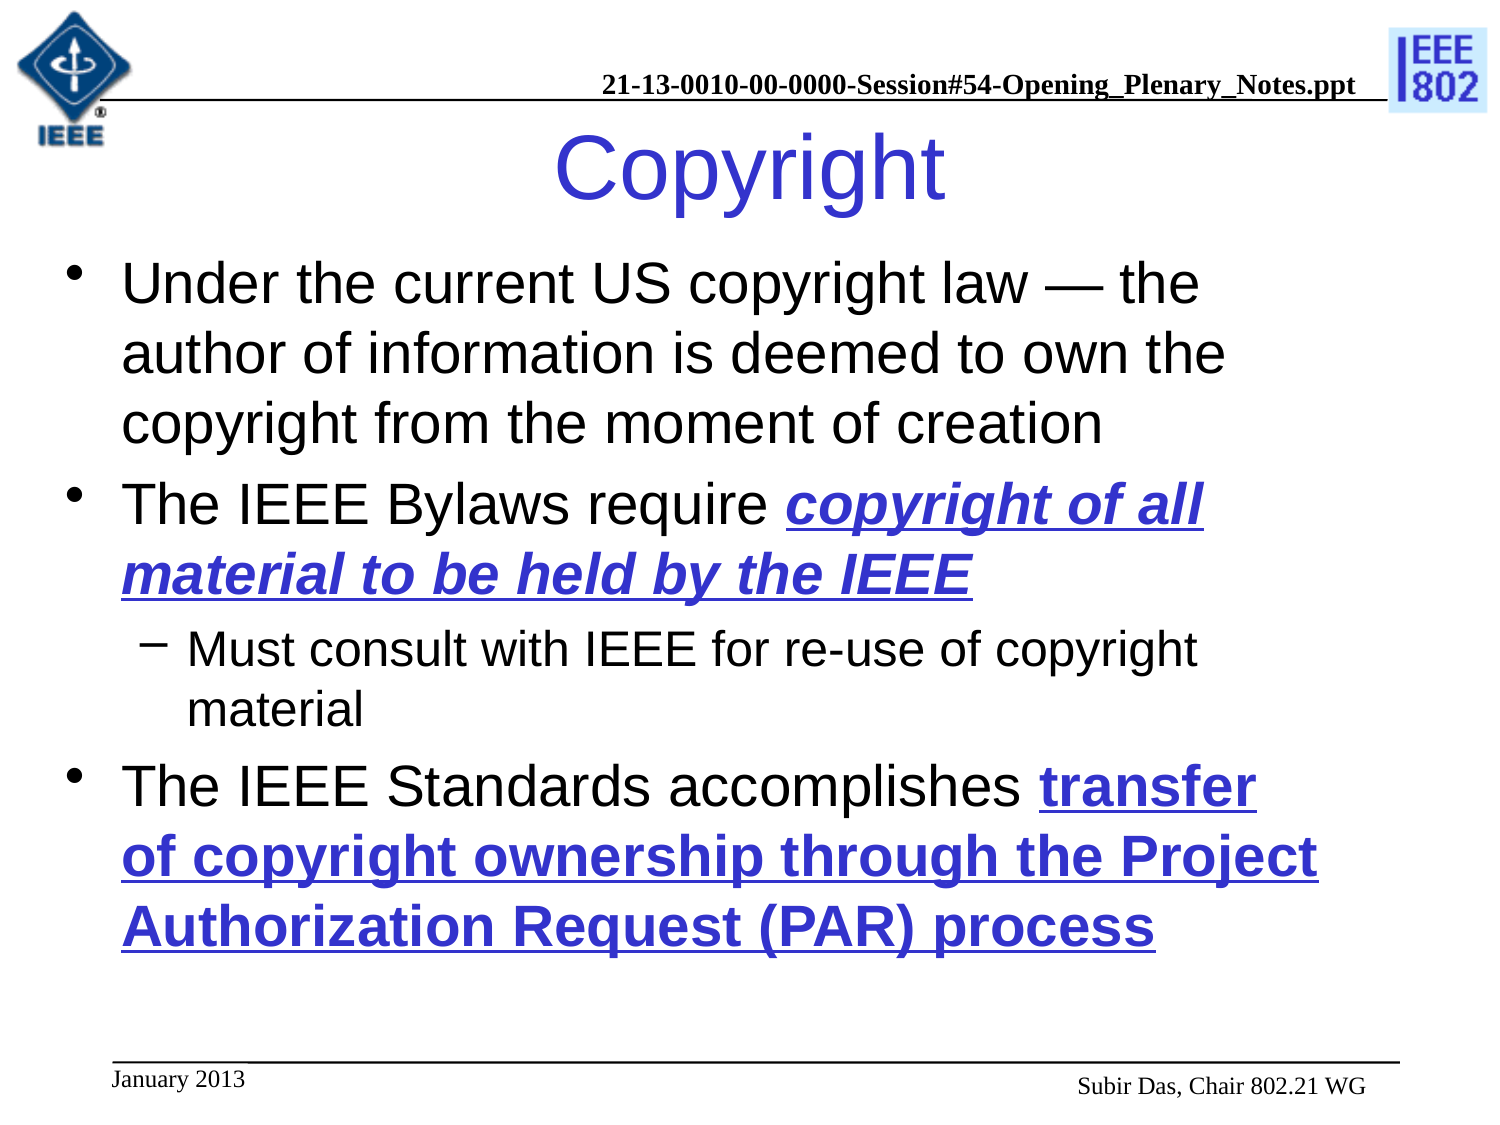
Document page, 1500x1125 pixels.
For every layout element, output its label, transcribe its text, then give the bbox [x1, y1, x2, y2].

list Under the current US copyright law — the author of information is deemed to own the copyright from the moment of creation The IEEE Bylaws require copyright of all material to be held by the IEEE Must consult with IEEE for re-use of copyright material The IEEE Standards accomplishes transfer of copyright ownership through the Project Authorization Request (PAR) process [49, 237, 1338, 1001]
picture [1374, 9, 1499, 138]
text_box Subir Das, Chair 802.21 WG [1050, 1062, 1412, 1106]
text_box January 2013 [94, 1062, 263, 1093]
title Copyright [112, 112, 1388, 213]
picture [12, 9, 137, 150]
